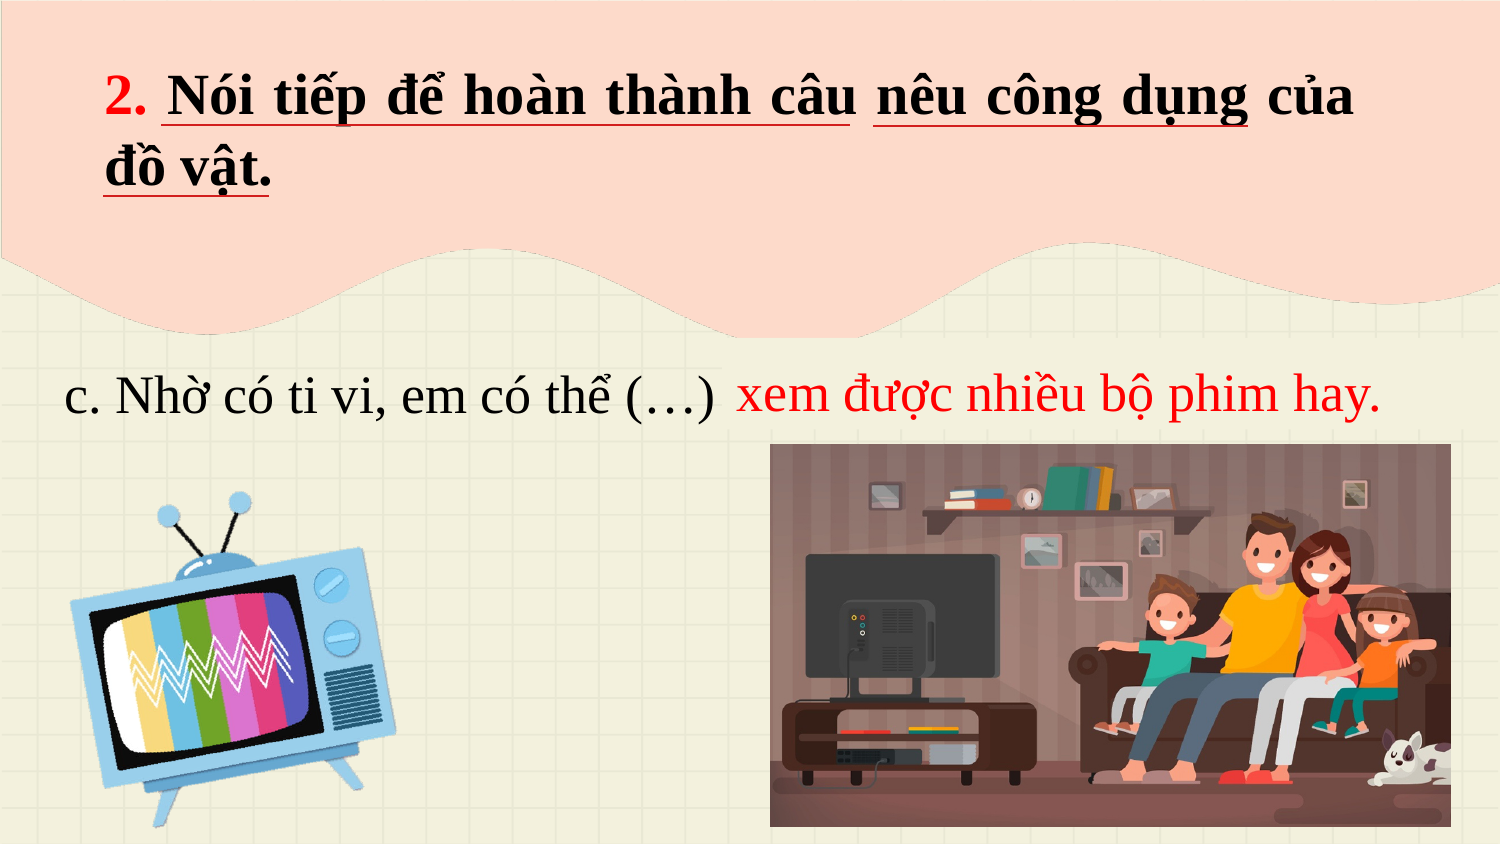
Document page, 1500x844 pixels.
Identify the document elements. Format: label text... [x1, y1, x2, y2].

text_box 2. Nói tiếp để hoàn thành câu nêu công dụng của đồ vật. [88, 25, 1373, 228]
picture [0, 415, 471, 844]
text_box xem được nhiều bộ phim hay. [720, 336, 1500, 432]
picture [2, 1, 1500, 347]
picture [770, 444, 1451, 827]
text_box c. Nhờ có ti vi, em có thể (…) [47, 284, 1333, 487]
